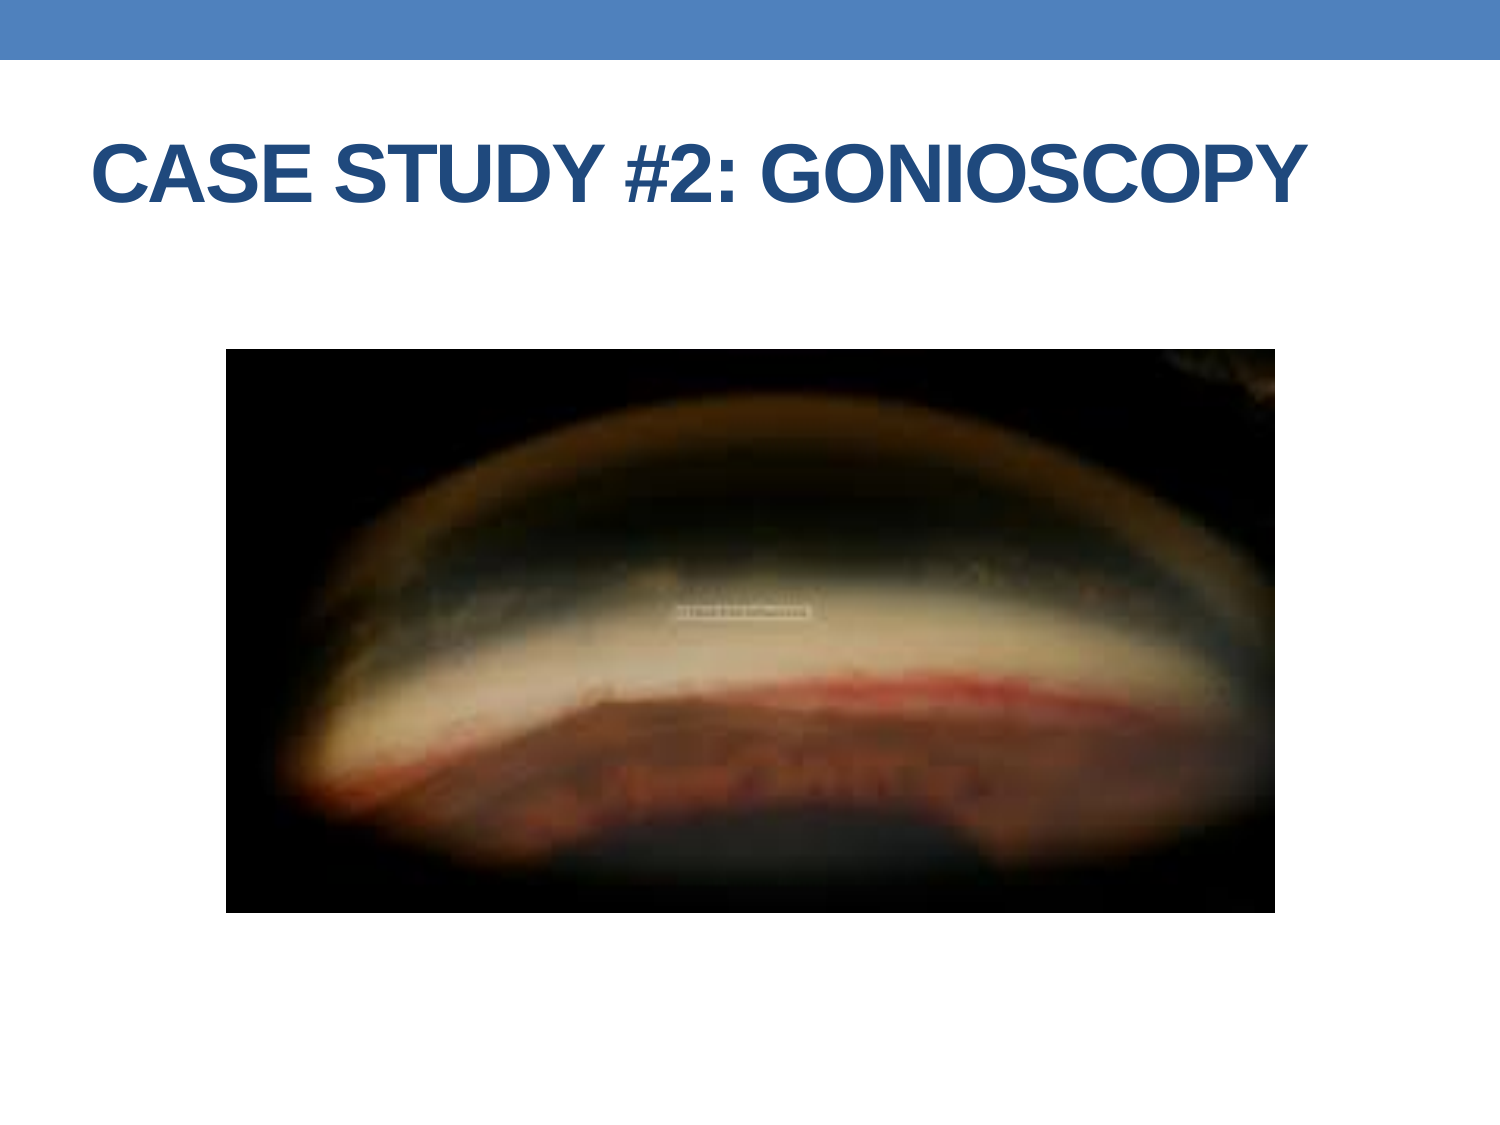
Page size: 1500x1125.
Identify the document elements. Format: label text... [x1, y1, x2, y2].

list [226, 349, 1276, 913]
title CASE STUDY #2: GONIOSCOPY [75, 87, 1425, 250]
